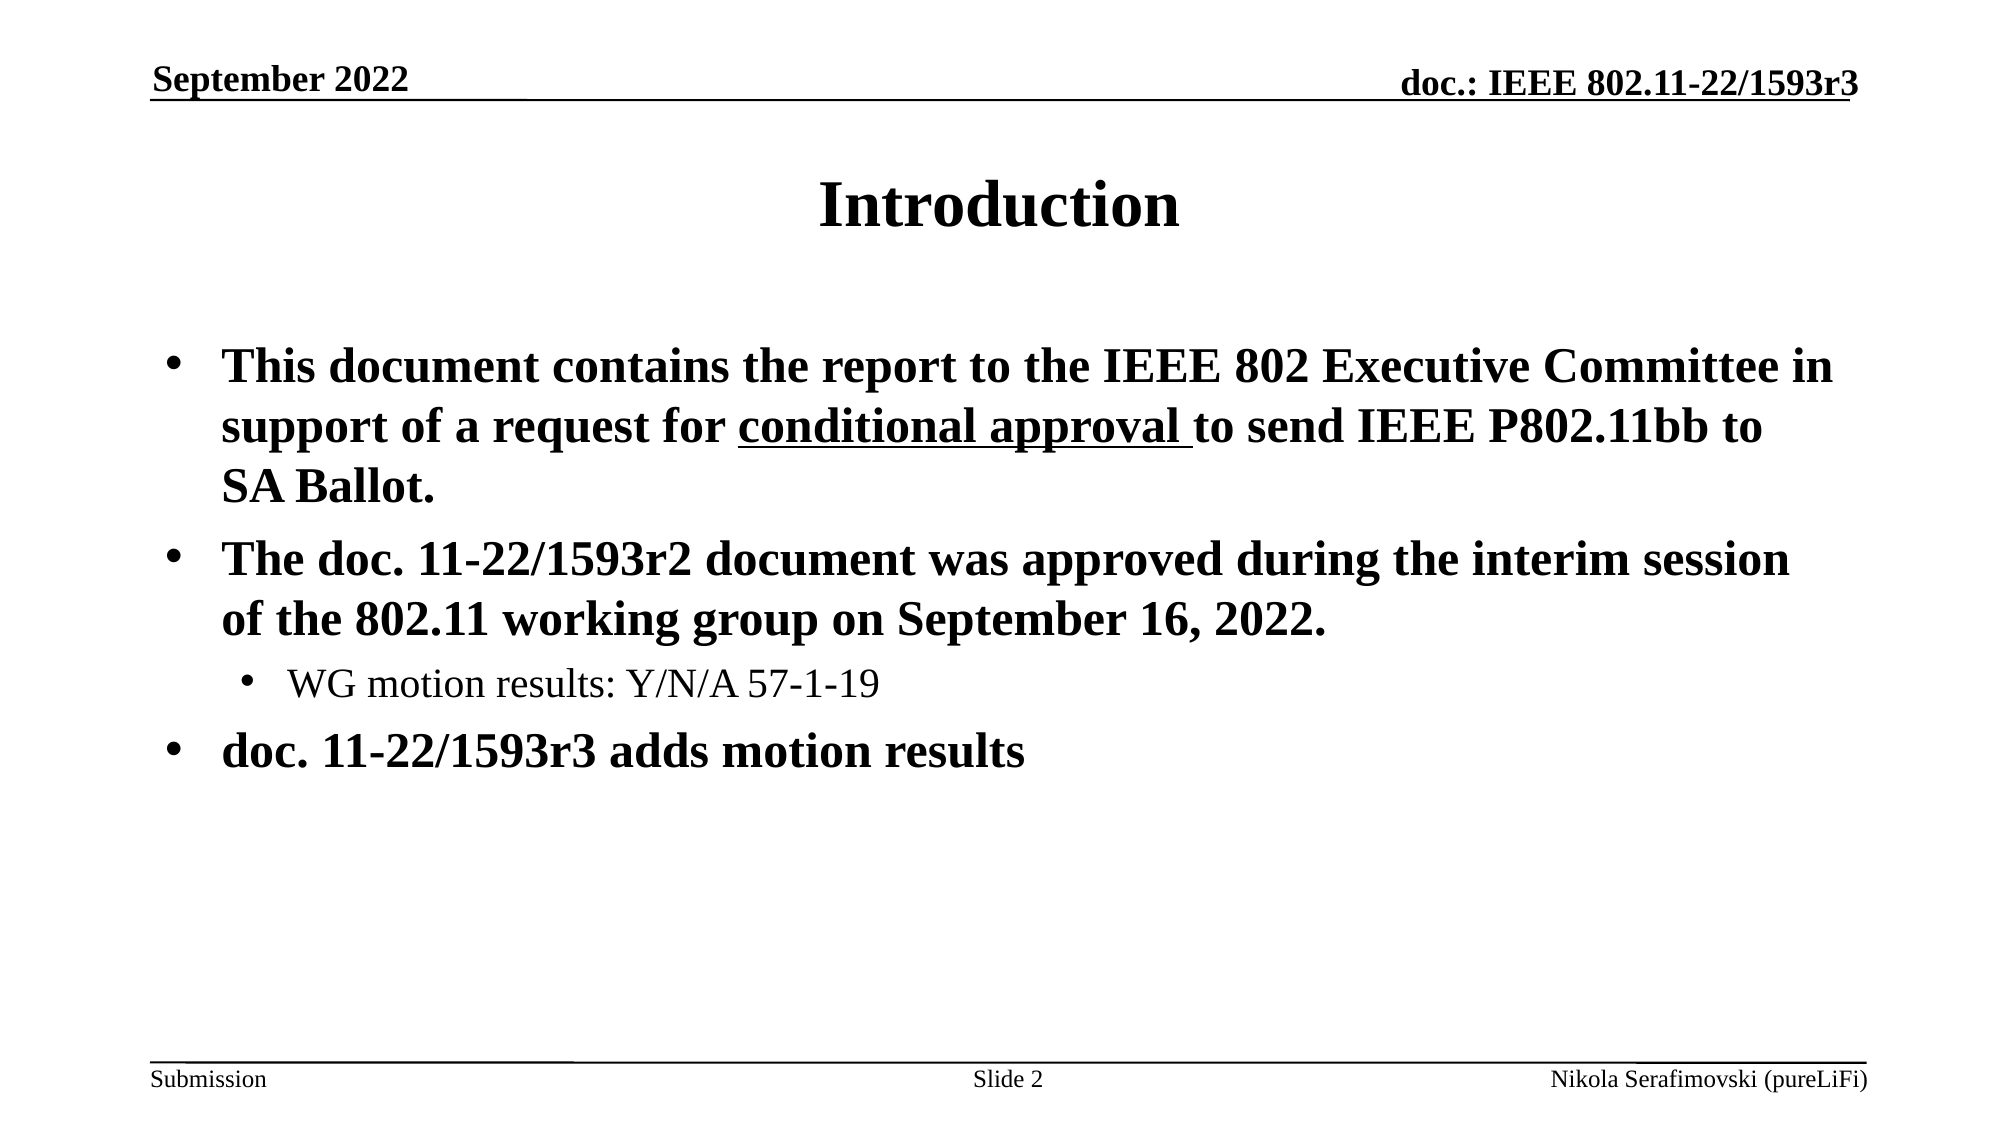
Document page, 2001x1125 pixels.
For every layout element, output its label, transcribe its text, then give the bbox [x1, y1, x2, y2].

footer Nikola Serafimovski (pureLiFi) [1171, 1061, 1869, 1093]
list This document contains the report to the IEEE 802 Executive Committee in support of a request for conditional approval to send IEEE P802.11bb to SA Ballot. The doc. 11-22/1593r2 document was approved during the interim session of the 802.11 working group on September 16, 2022. WG motion results: Y/N/A 57-1-19 doc. 11-22/1593r3 adds motion results [149, 324, 1850, 1000]
slide_number Slide 2 [950, 1061, 1067, 1123]
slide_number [152, 54, 563, 100]
title Introduction [149, 112, 1850, 288]
